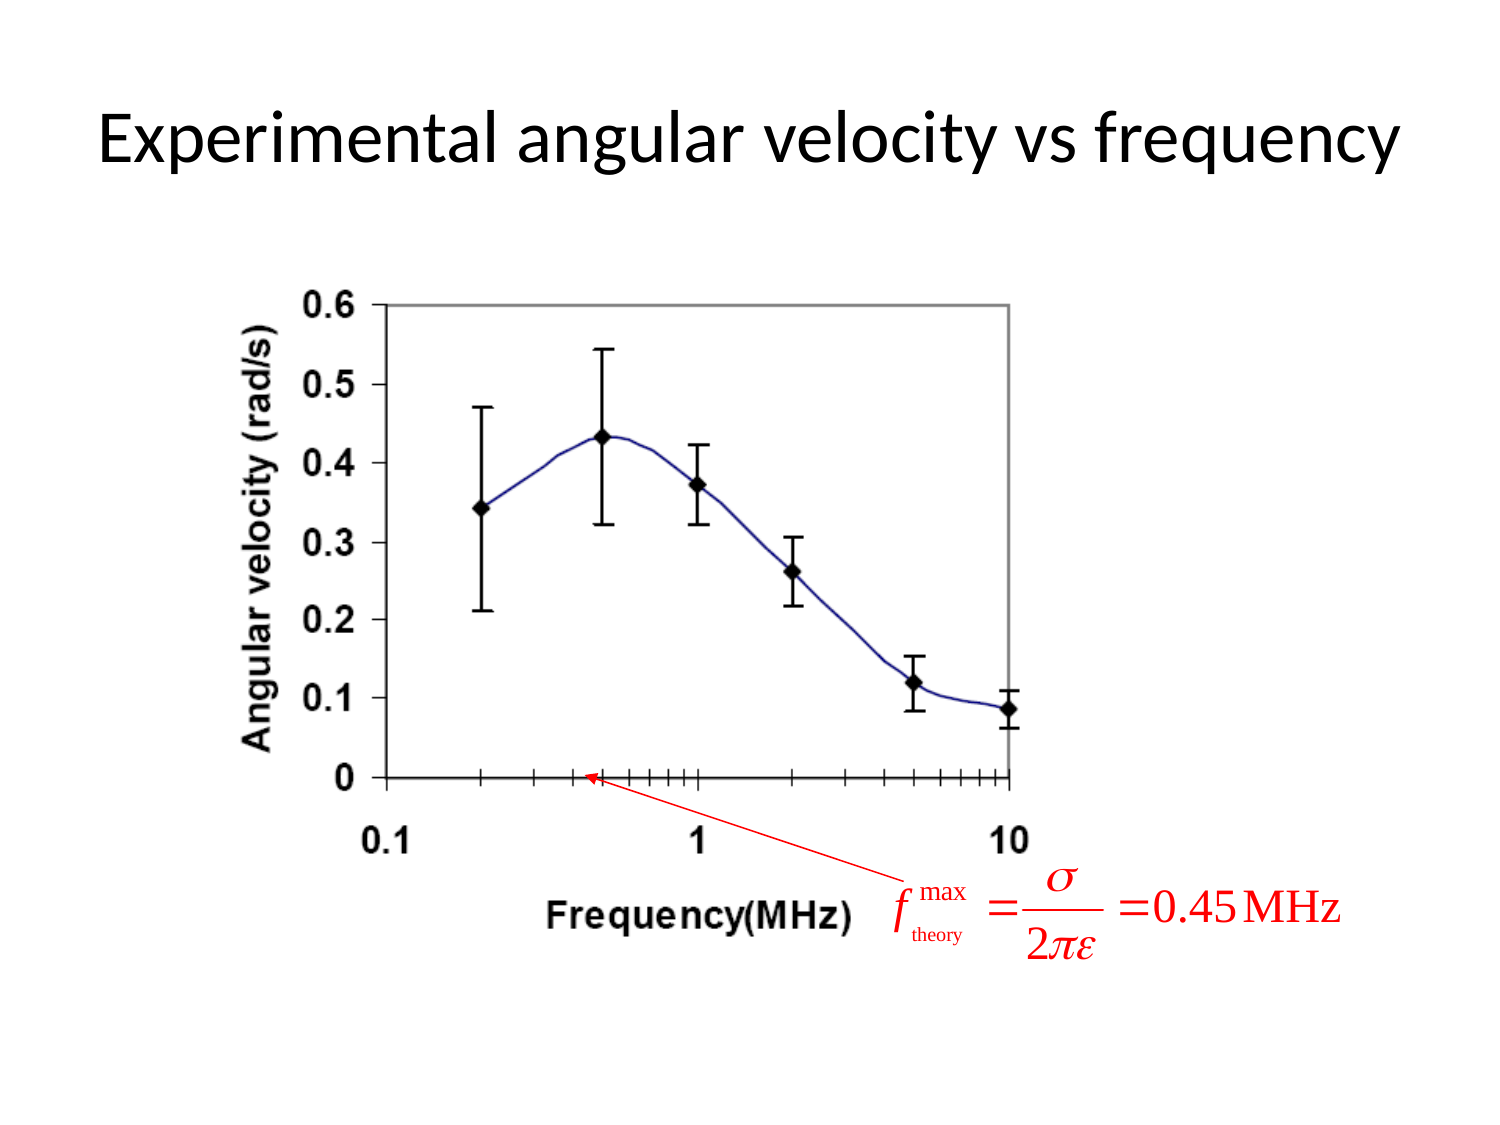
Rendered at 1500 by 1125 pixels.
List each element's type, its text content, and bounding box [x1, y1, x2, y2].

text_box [876, 845, 1353, 971]
text_box Experimental angular velocity vs frequency [0, 68, 1500, 197]
picture [147, 207, 1195, 1012]
